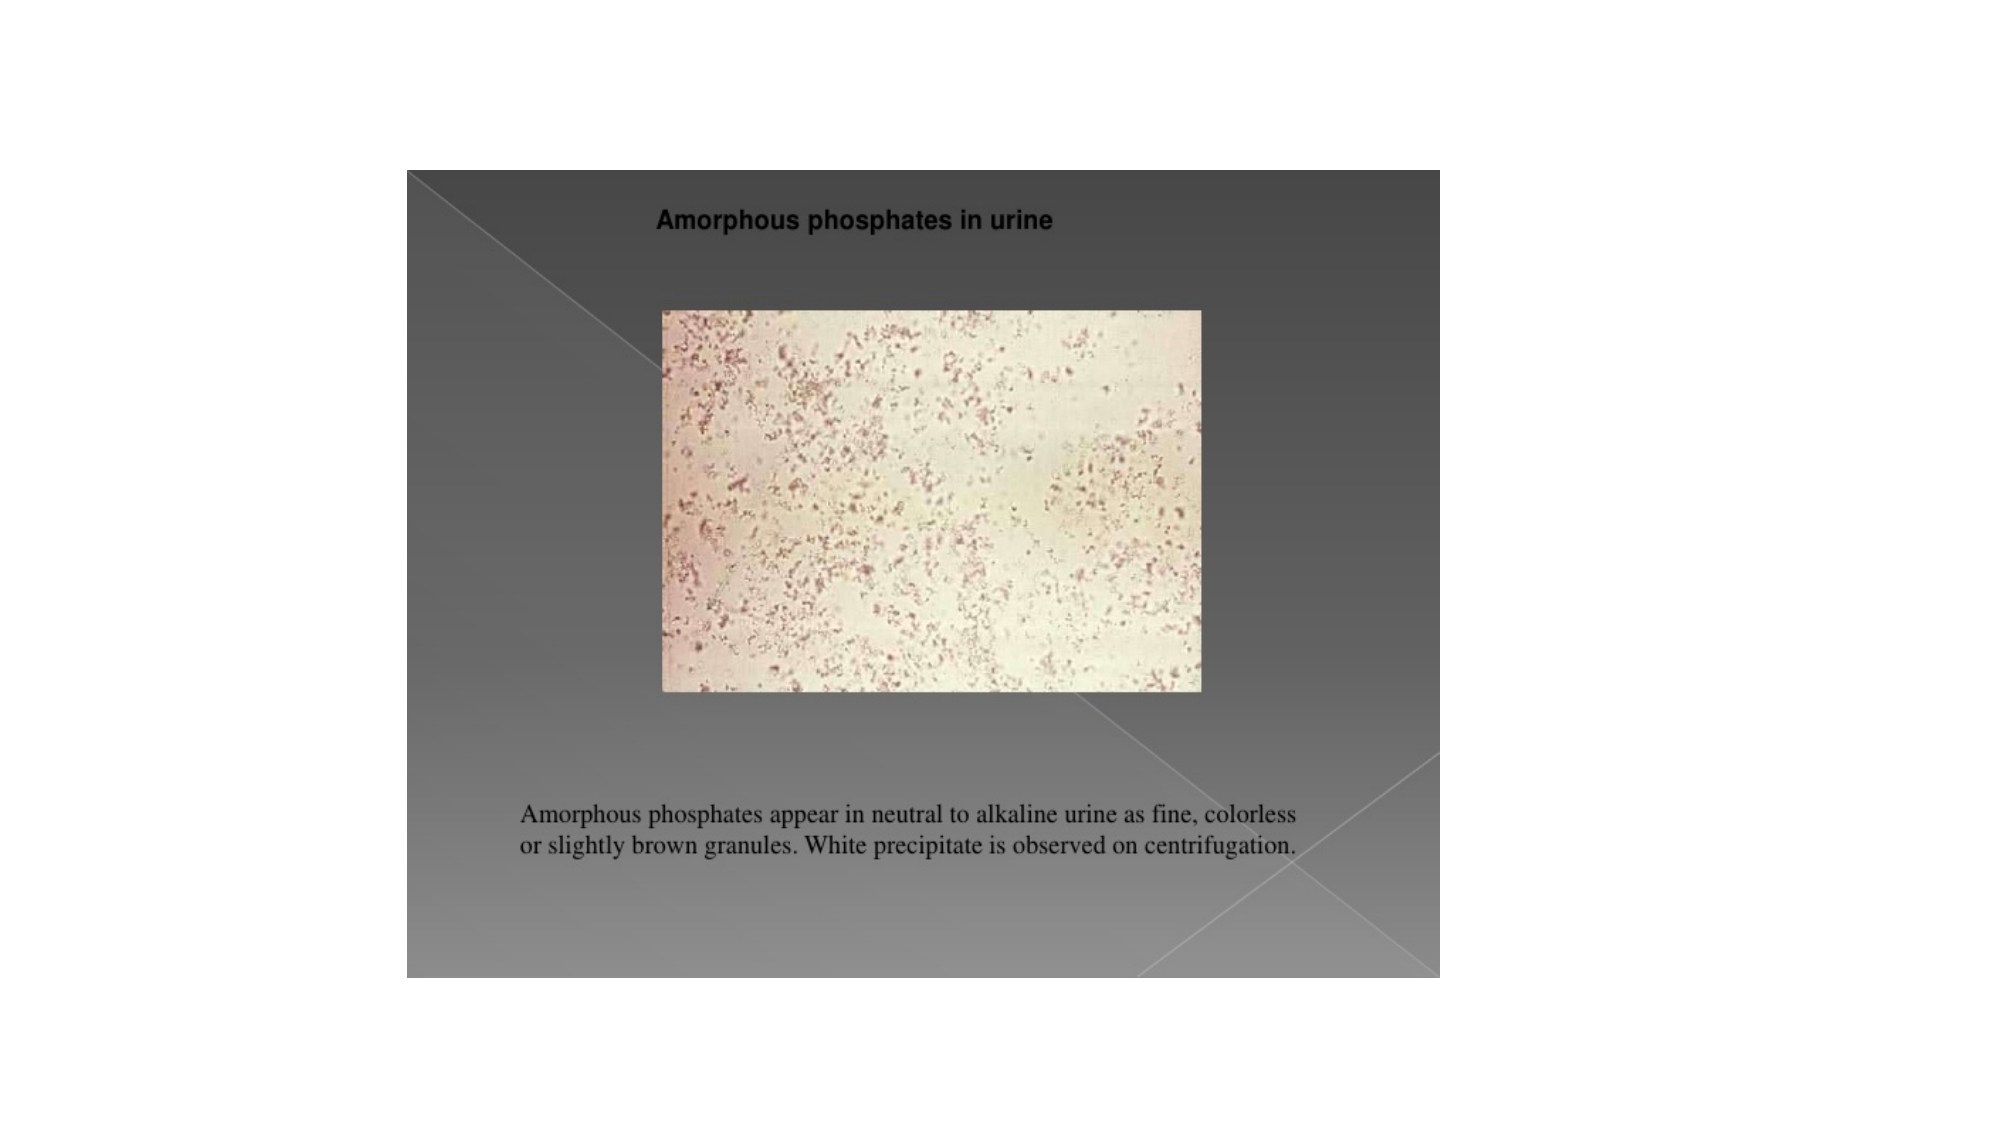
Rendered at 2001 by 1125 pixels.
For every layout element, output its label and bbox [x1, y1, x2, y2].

list [407, 170, 1440, 978]
